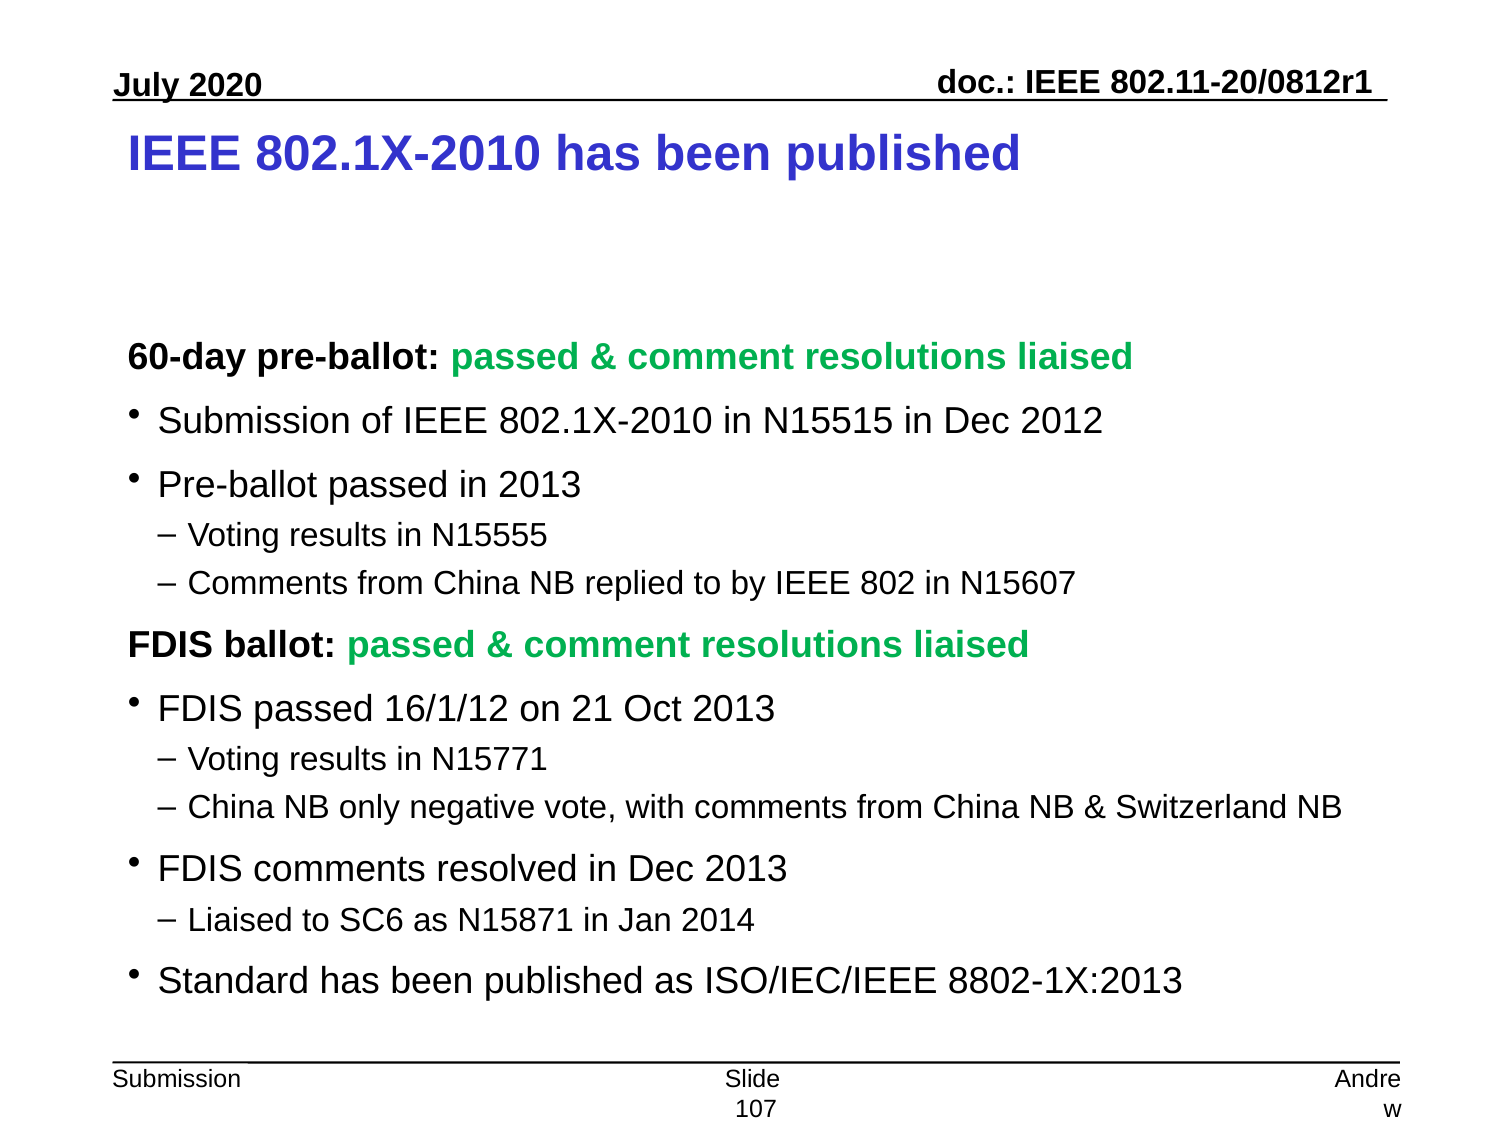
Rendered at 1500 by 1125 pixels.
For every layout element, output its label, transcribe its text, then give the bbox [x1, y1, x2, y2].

title IEEE 802.1X-2010 has been published [112, 112, 1388, 288]
slide_number Slide 107 [709, 1061, 803, 1093]
list 60-day pre-ballot: passed & comment resolutions liaised Submission of IEEE 802.1X-2010 in N15515 in Dec 2012 Pre-ballot passed in 2013 Voting results in N15555 Comments from China NB replied to by IEEE 802 in N15607 FDIS ballot: passed & comment resolutions liaised FDIS passed 16/1/12 on 21 Oct 2013 Voting results in N15771 China NB only negative vote, with comments from China NB & Switzerland NB FDIS comments resolved in Dec 2013 Liaised to SC6 as N15871 in Jan 2014 Standard has been published as ISO/IEC/IEEE 8802-1X:2013 [112, 324, 1388, 1000]
footer Andrew Myles, Cisco [1320, 1061, 1402, 1093]
